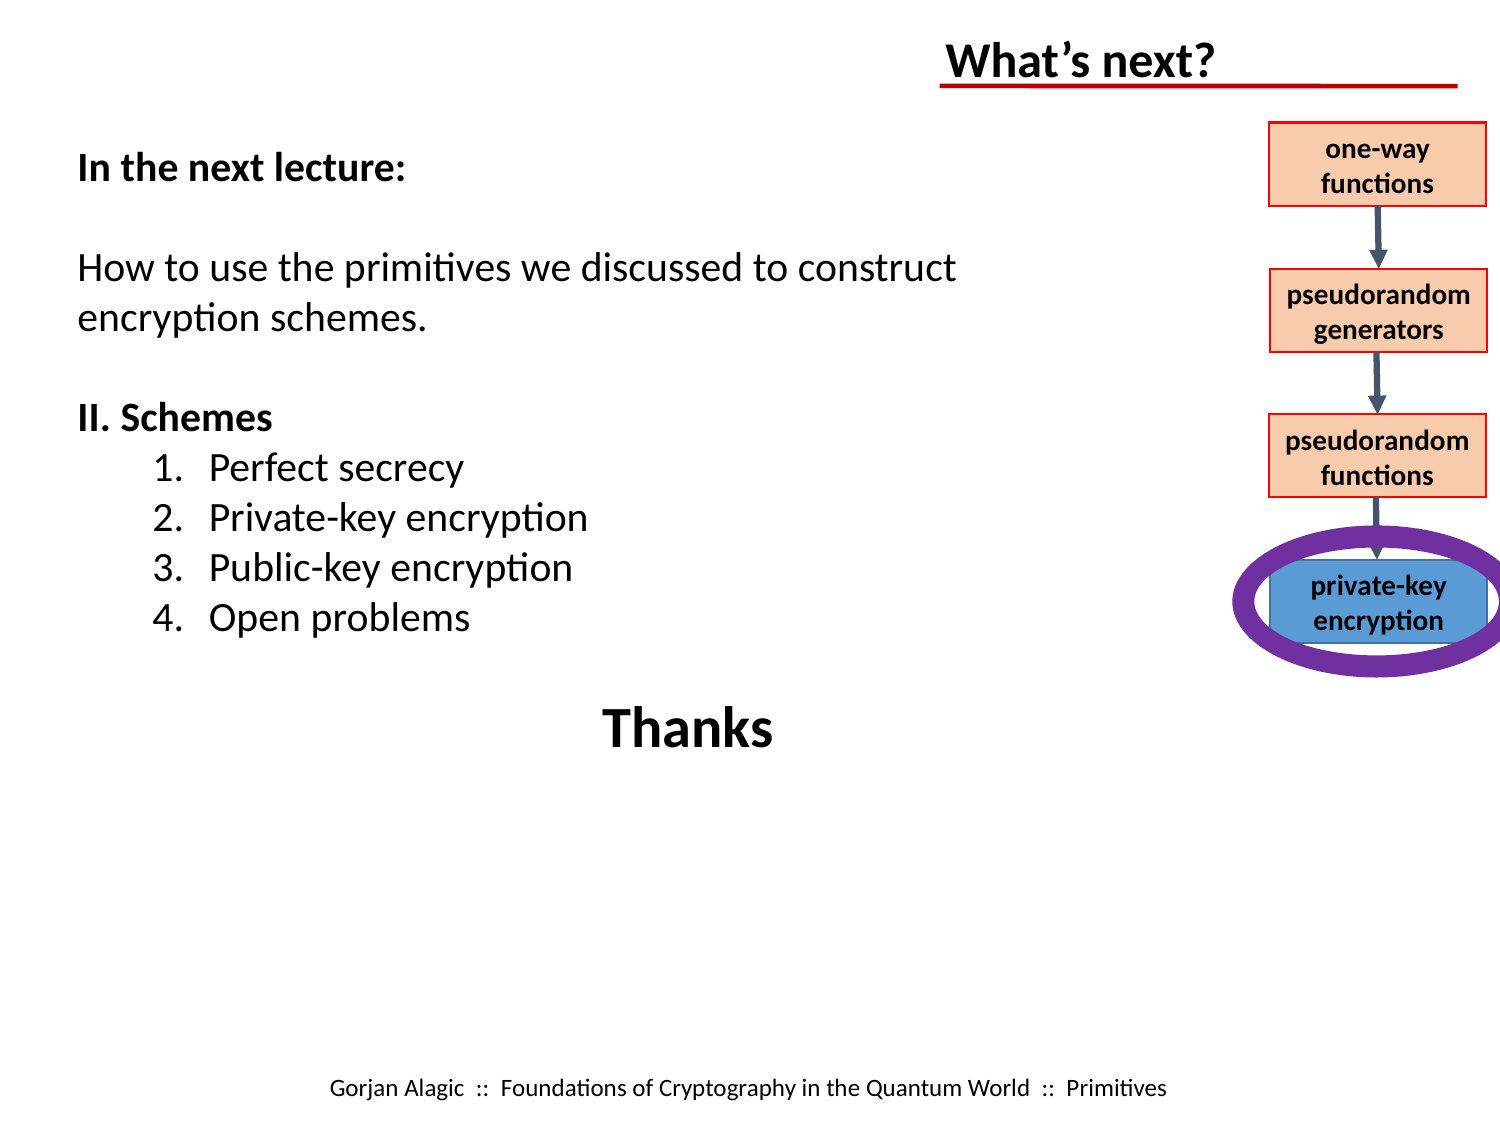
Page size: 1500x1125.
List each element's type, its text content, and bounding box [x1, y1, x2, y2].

text_box What’s next? [930, 19, 1232, 95]
text_box [1232, 550, 1500, 678]
text_box In the next lecture: How to use the primitives we discussed to construct encryption schemes. II. Schemes Perfect secrecy Private-key encryption Public-key encryption Open problems Thanks [62, 131, 1458, 767]
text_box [1269, 122, 1488, 643]
text_box Gorjan Alagic :: Foundations of Cryptography in the Quantum World :: Primitives [41, 1064, 1458, 1109]
